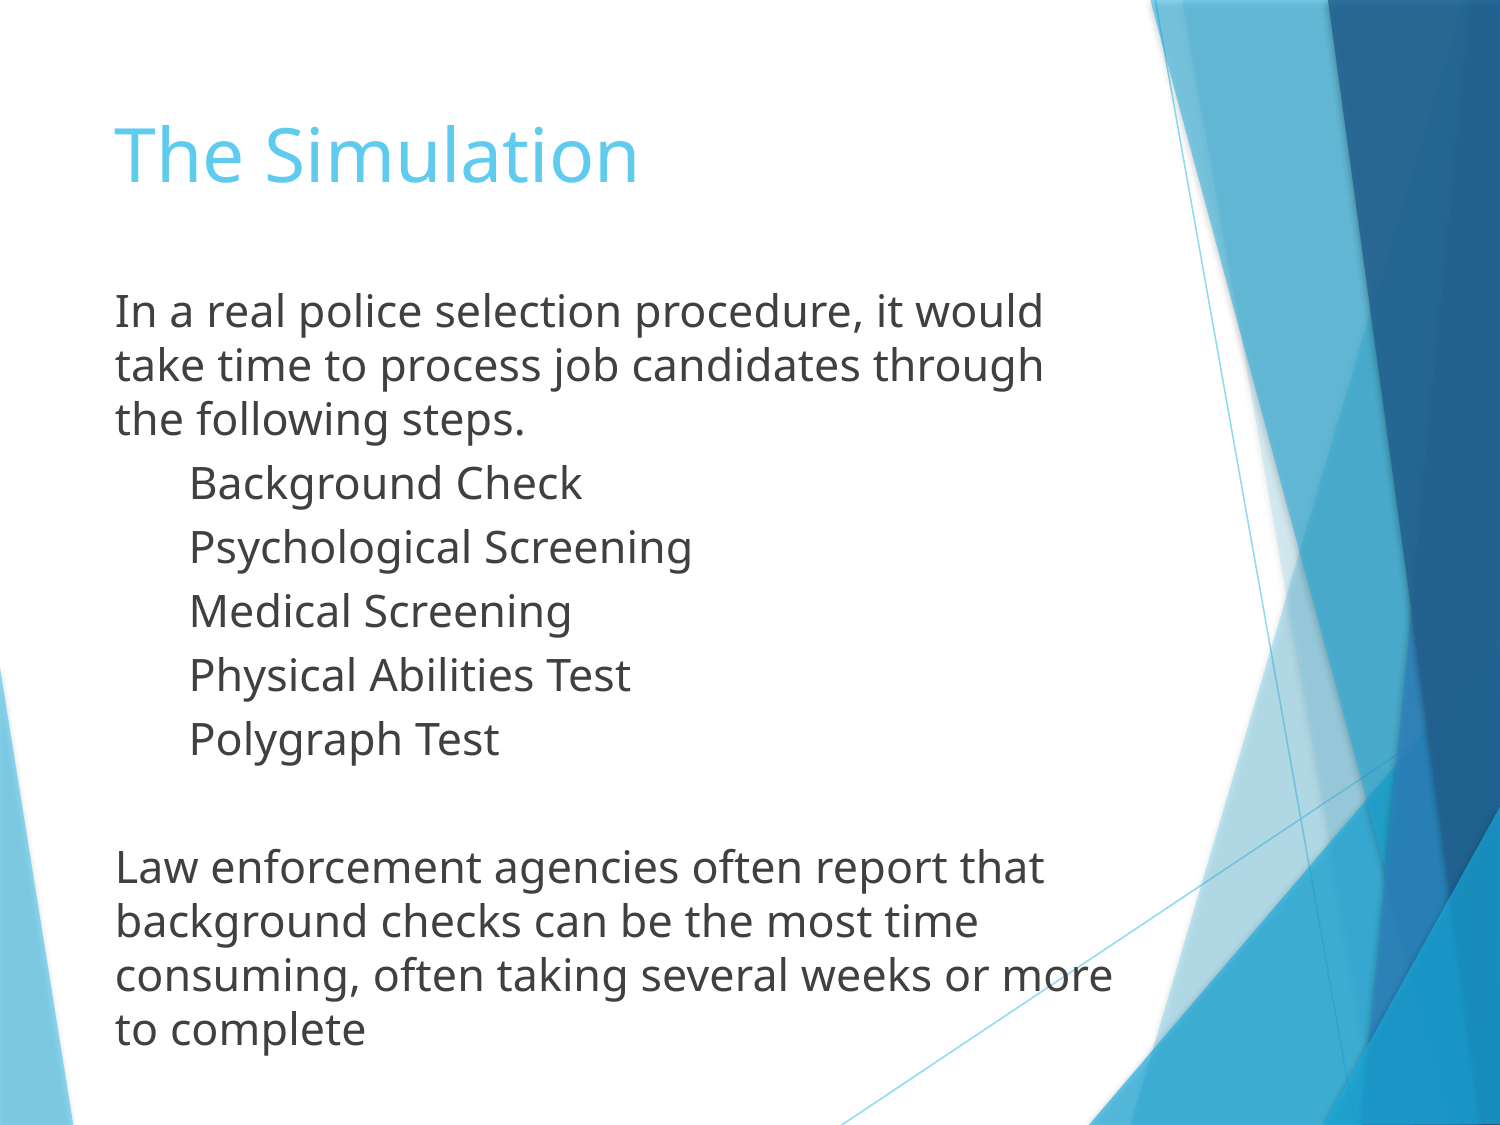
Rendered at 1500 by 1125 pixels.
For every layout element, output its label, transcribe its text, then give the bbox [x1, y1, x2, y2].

list In a real police selection procedure, it would take time to process job candidates through the following steps. Background Check Psychological Screening Medical Screening Physical Abilities Test Polygraph Test Law enforcement agencies often report that background checks can be the most time consuming, often taking several weeks or more to complete [99, 275, 1142, 1075]
title The Simulation [99, 99, 1142, 275]
